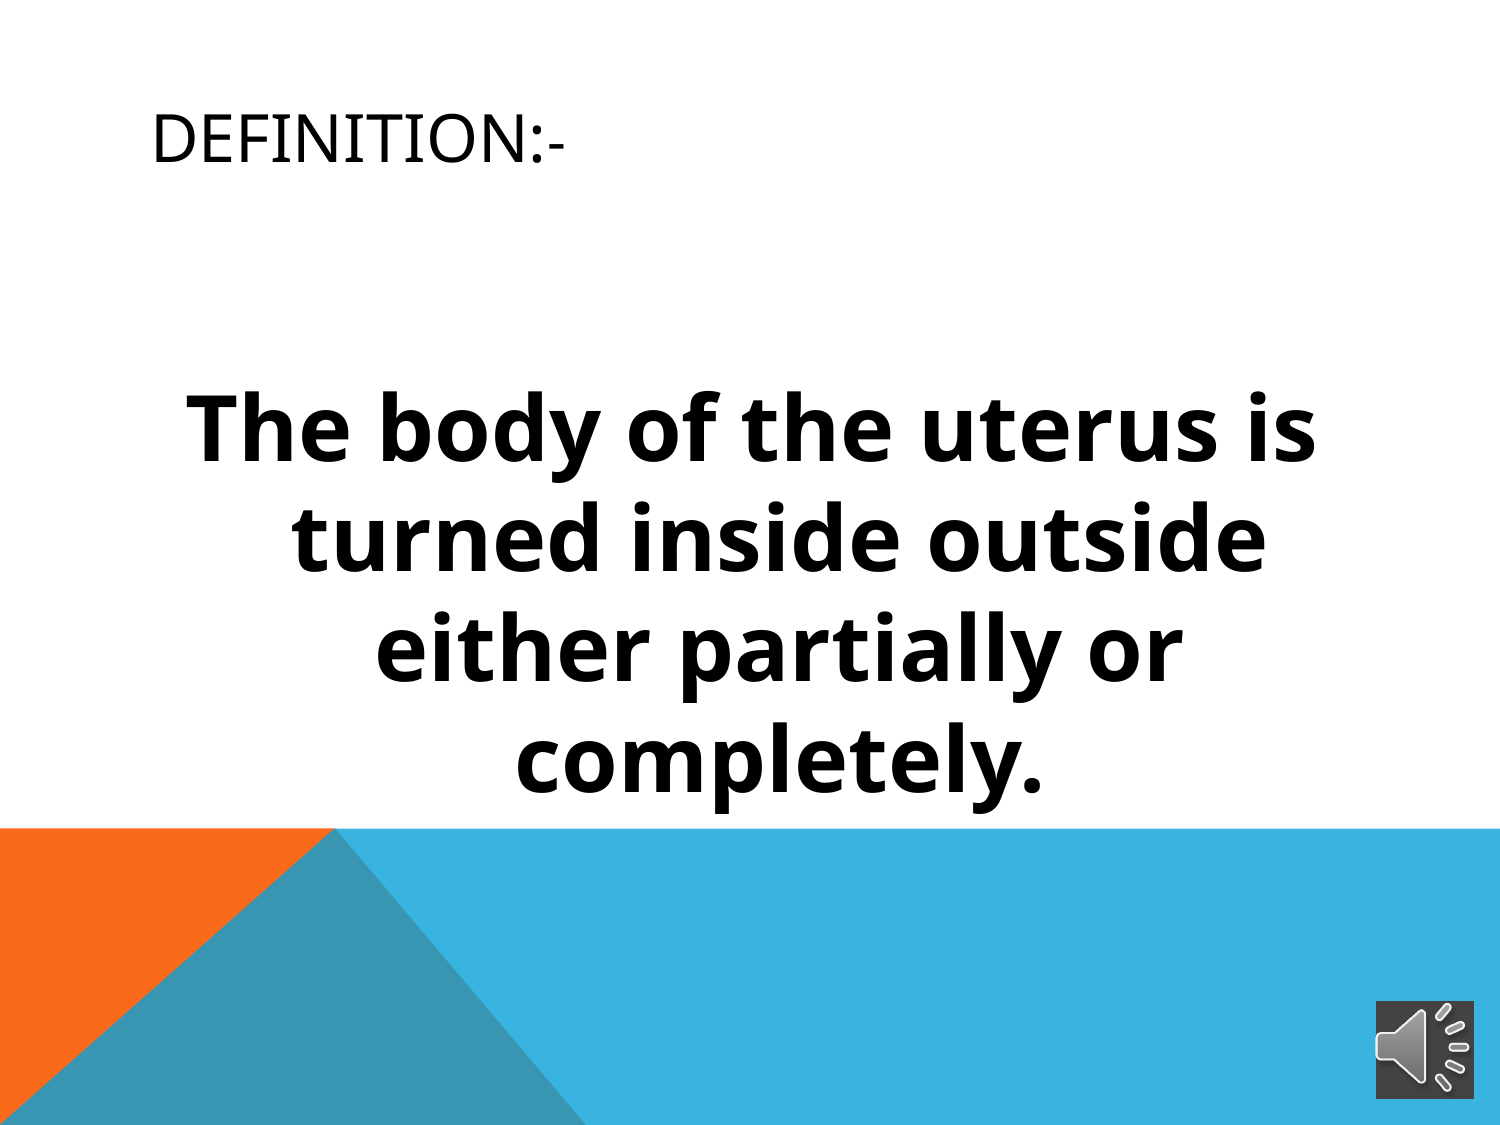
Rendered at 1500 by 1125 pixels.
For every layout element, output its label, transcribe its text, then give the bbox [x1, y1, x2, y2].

picture [1374, 999, 1476, 1101]
list The body of the uterus is turned inside outside either partially or completely. [135, 362, 1369, 1000]
title Definition:- [135, 60, 1369, 213]
